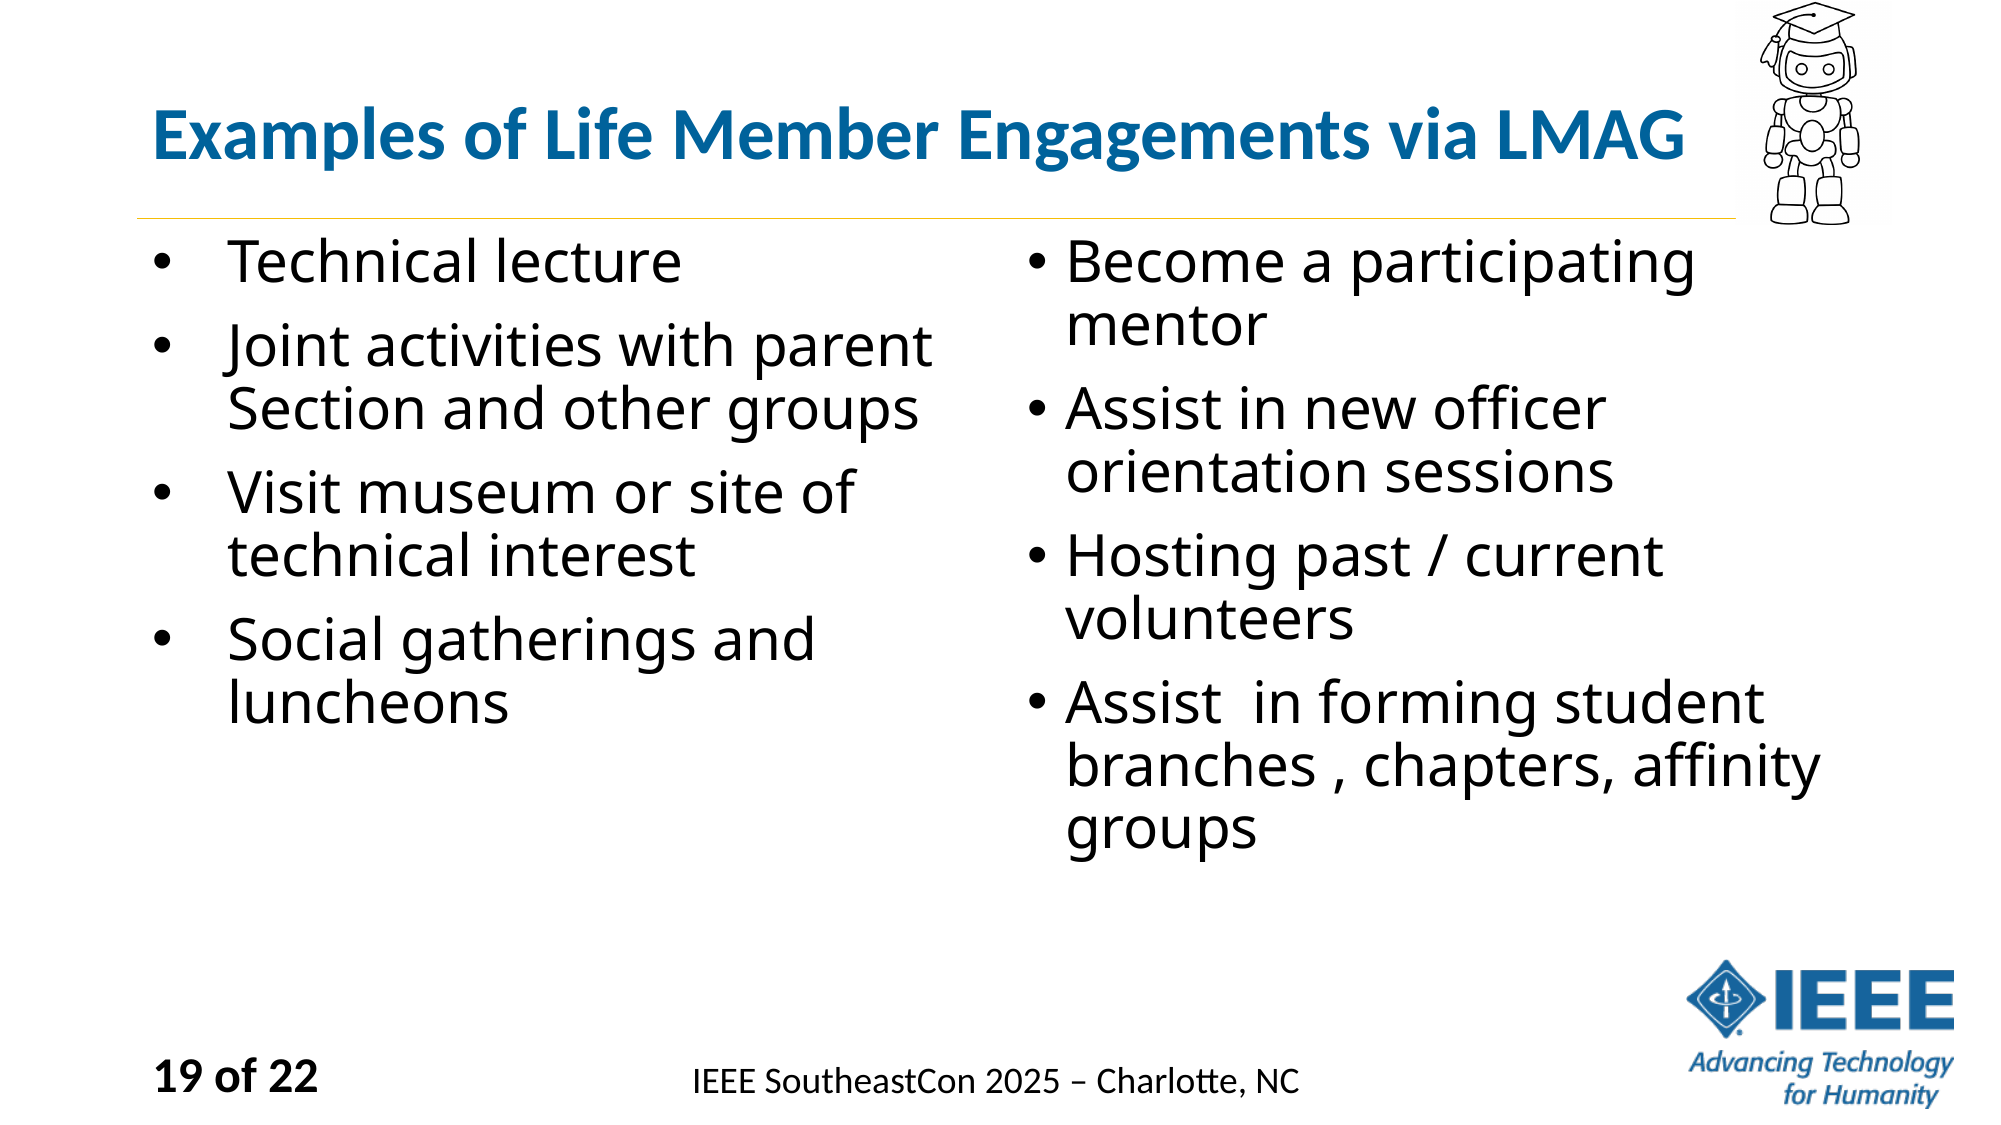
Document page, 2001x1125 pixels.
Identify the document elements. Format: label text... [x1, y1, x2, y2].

list Become a participating mentor Assist in new officer orientation sessions Hosting past / current volunteers Assist in forming student branches , chapters, affinity groups [1012, 224, 1863, 1035]
title Examples of Life Member Engagements via LMAG [137, 59, 1753, 210]
picture [1686, 959, 1954, 1109]
slide_number 19 of 22 [137, 1042, 588, 1103]
list Technical lecture Joint activities with parent Section and other groups Visit museum or site of technical interest Social gatherings and luncheons [137, 224, 988, 1035]
